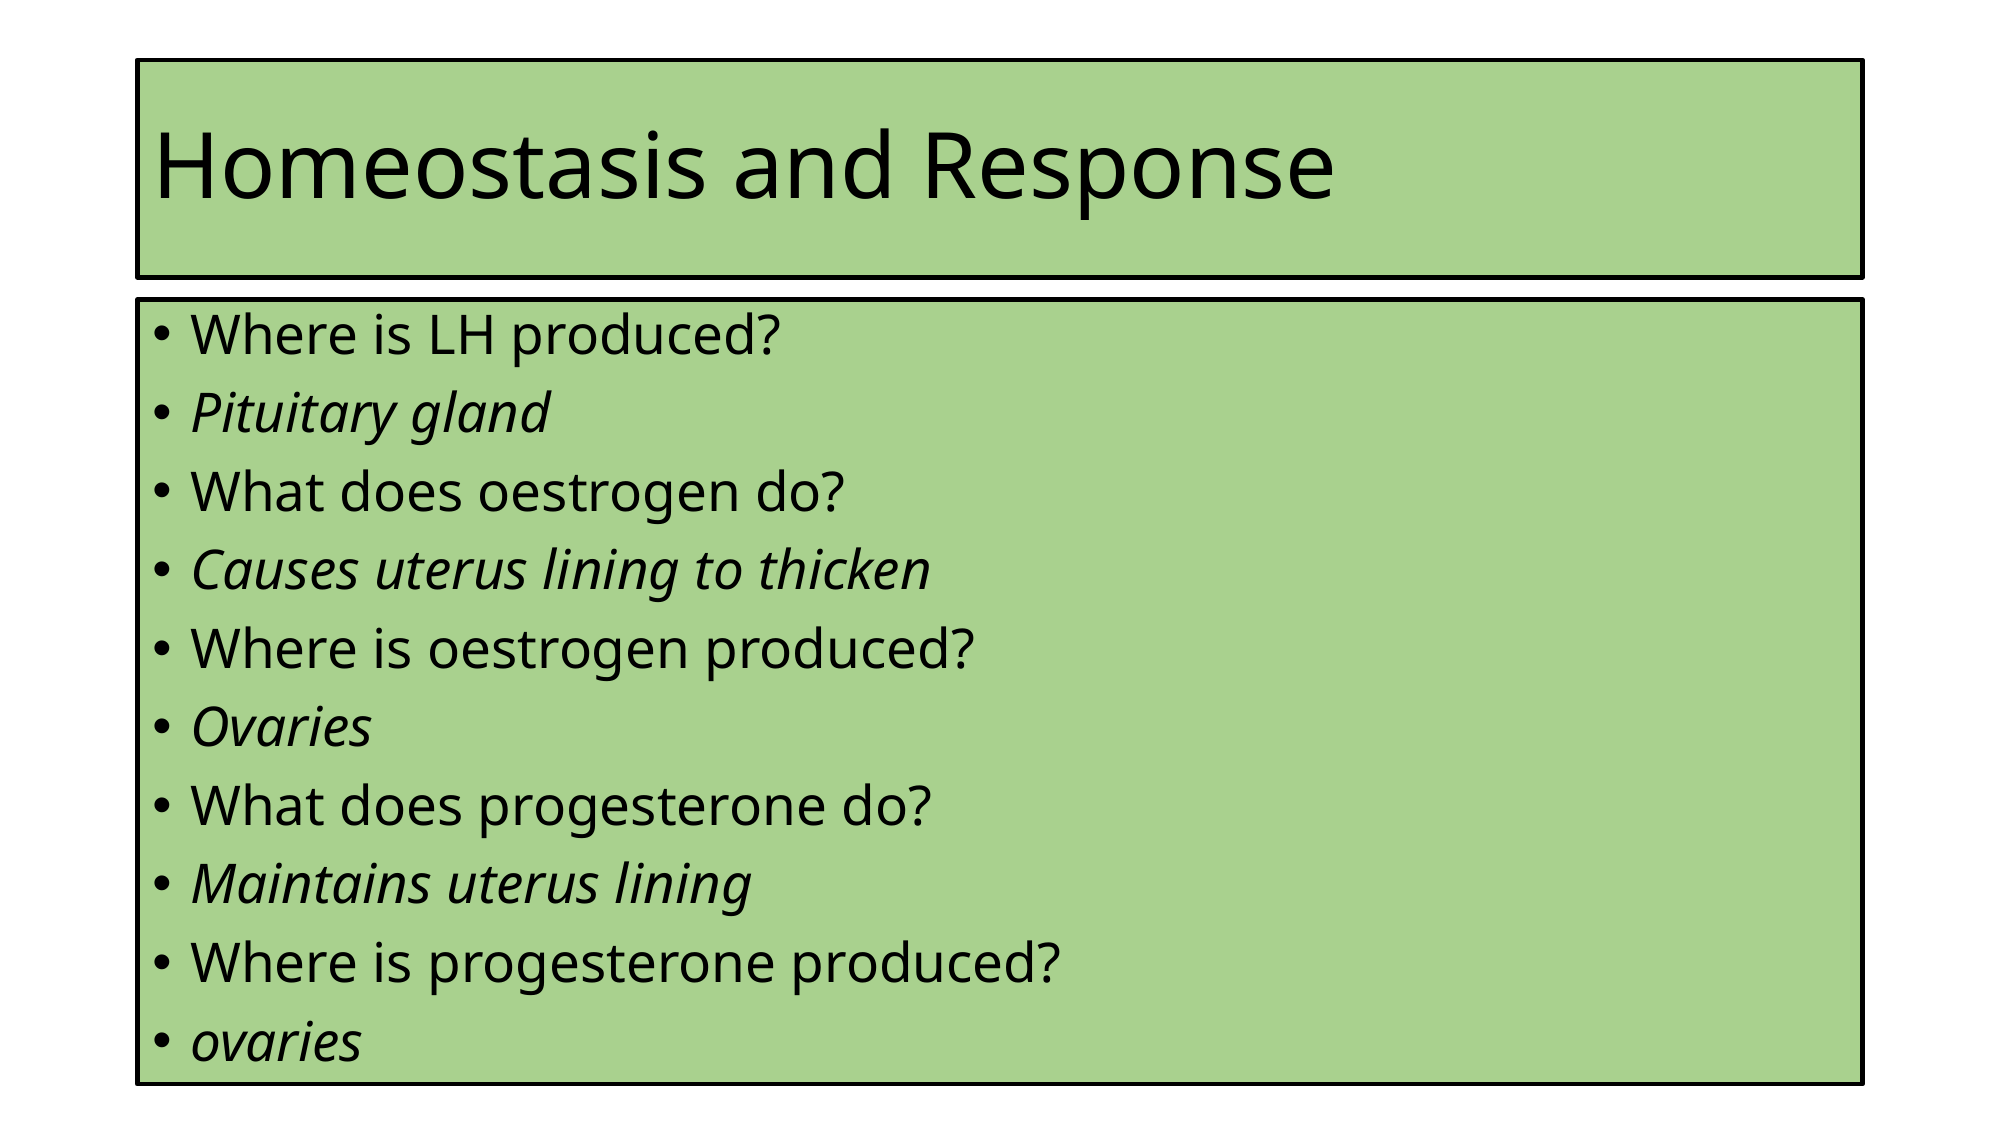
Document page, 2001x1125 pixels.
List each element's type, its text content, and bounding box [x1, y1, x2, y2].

list Where is LH produced? Pituitary gland What does oestrogen do? Causes uterus lining to thicken Where is oestrogen produced? Ovaries What does progesterone do? Maintains uterus lining Where is progesterone produced? ovaries [135, 297, 1865, 1086]
title Homeostasis and Response [135, 58, 1865, 280]
